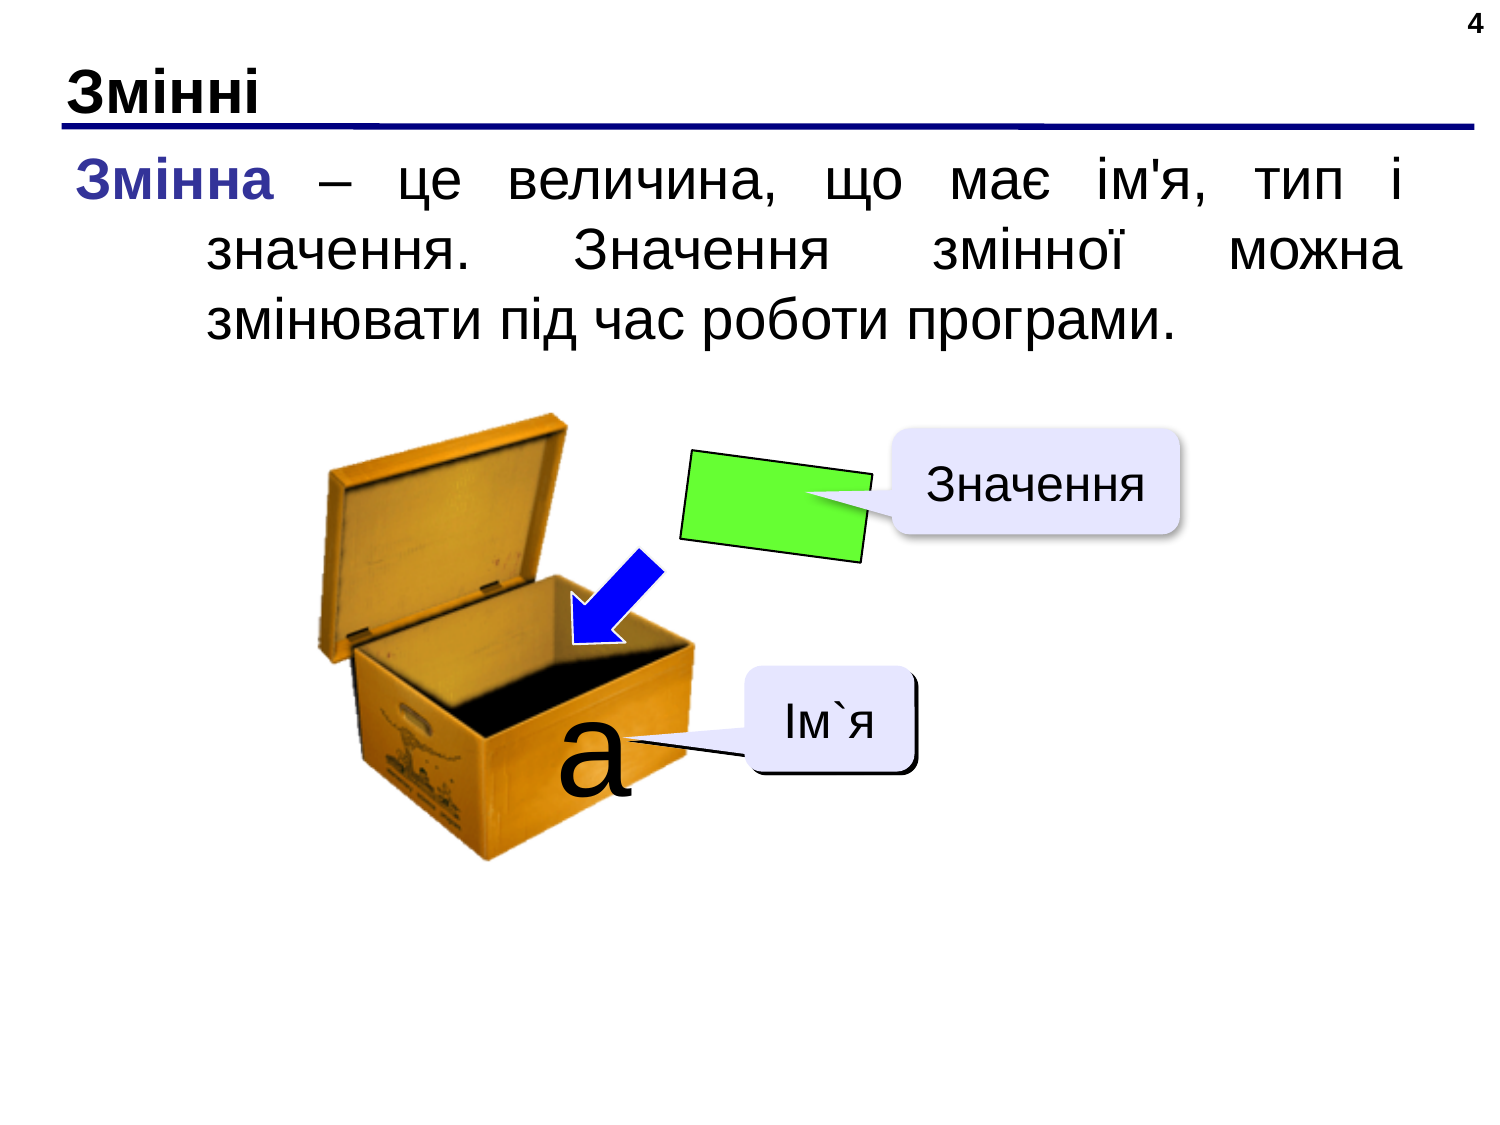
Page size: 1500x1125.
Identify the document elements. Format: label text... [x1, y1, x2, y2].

text_box Ім`я [708, 665, 915, 772]
picture [311, 408, 704, 868]
title Змінні [51, 49, 1425, 127]
text_box [708, 452, 873, 563]
slide_number 4 [1148, 0, 1500, 75]
text_box Значення [804, 428, 1180, 535]
text_box Змінна – це величина, що має ім'я, тип і значення. Значення змінної можна змінювати під час роботи програми. [60, 134, 1419, 359]
